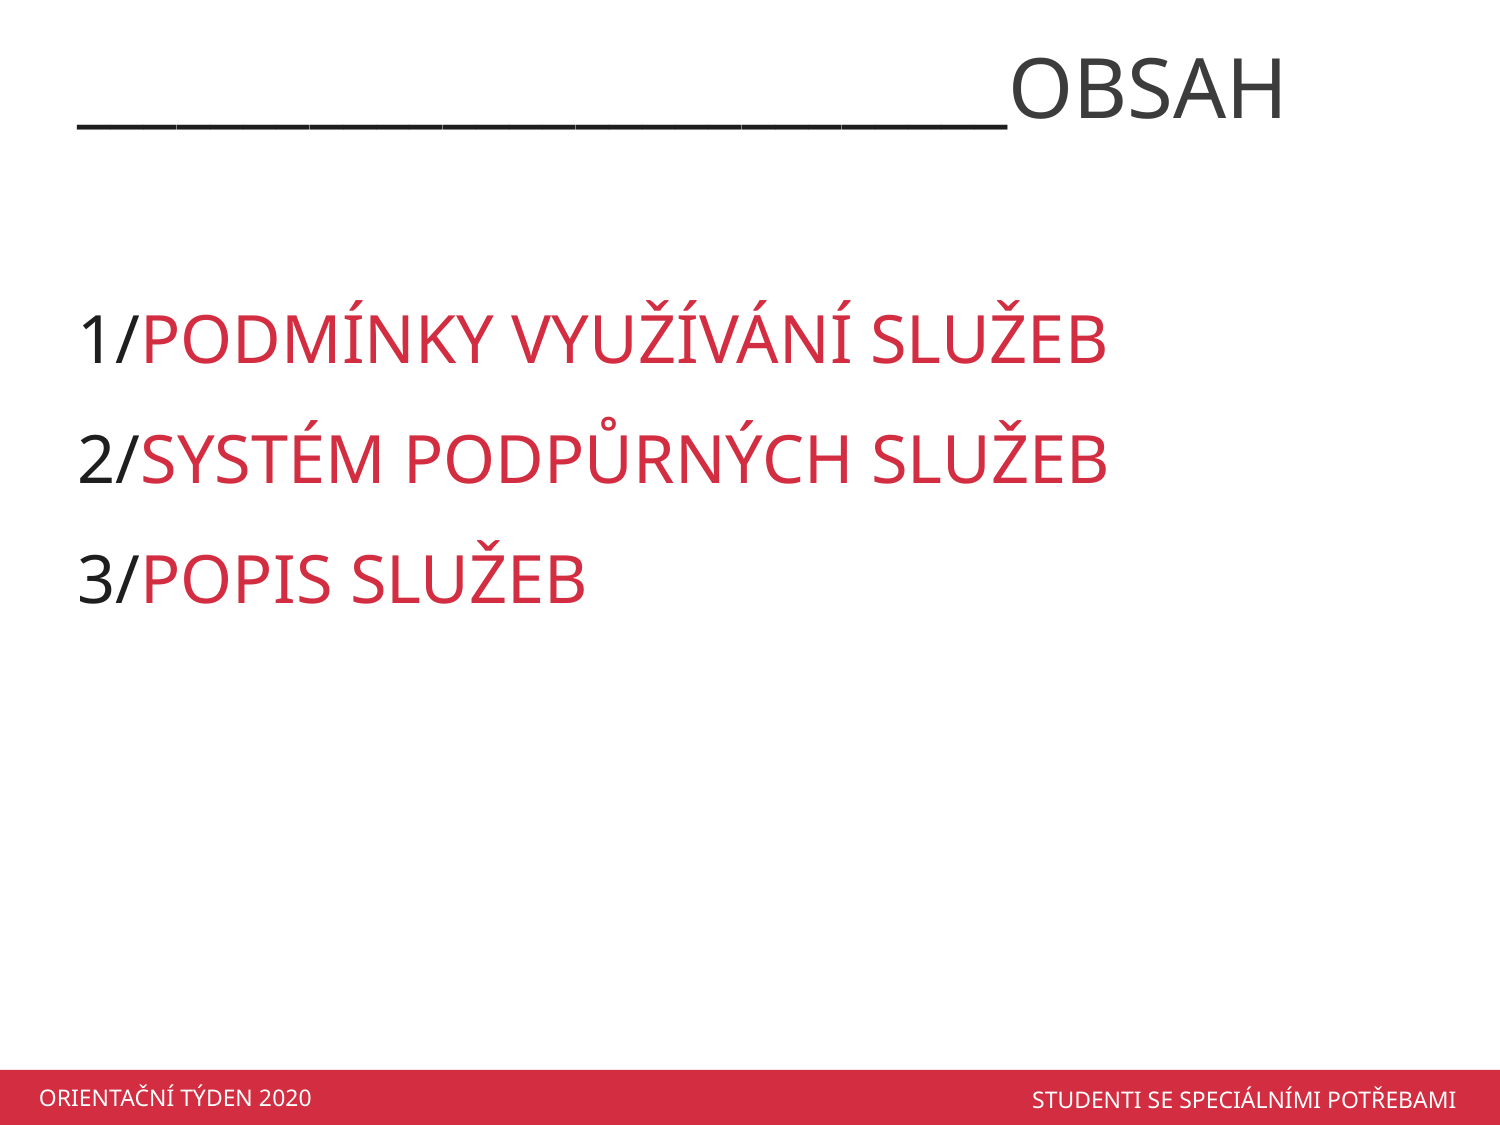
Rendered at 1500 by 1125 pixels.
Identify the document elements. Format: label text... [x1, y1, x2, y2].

text_box 1/PODMÍNKY VYUŽÍVÁNÍ SLUŽEB 2/SYSTÉM PODPŮRNÝCH SLUŽEB 3/POPIS SLUŽEB [62, 249, 1358, 865]
text_box ____________________________OBSAH [62, 28, 1482, 143]
text_box ORIENTAČNÍ TÝDEN 2020 [24, 1076, 749, 1125]
text_box STUDENTI SE SPECIÁLNÍMI POTŘEBAMI [870, 1077, 1472, 1121]
